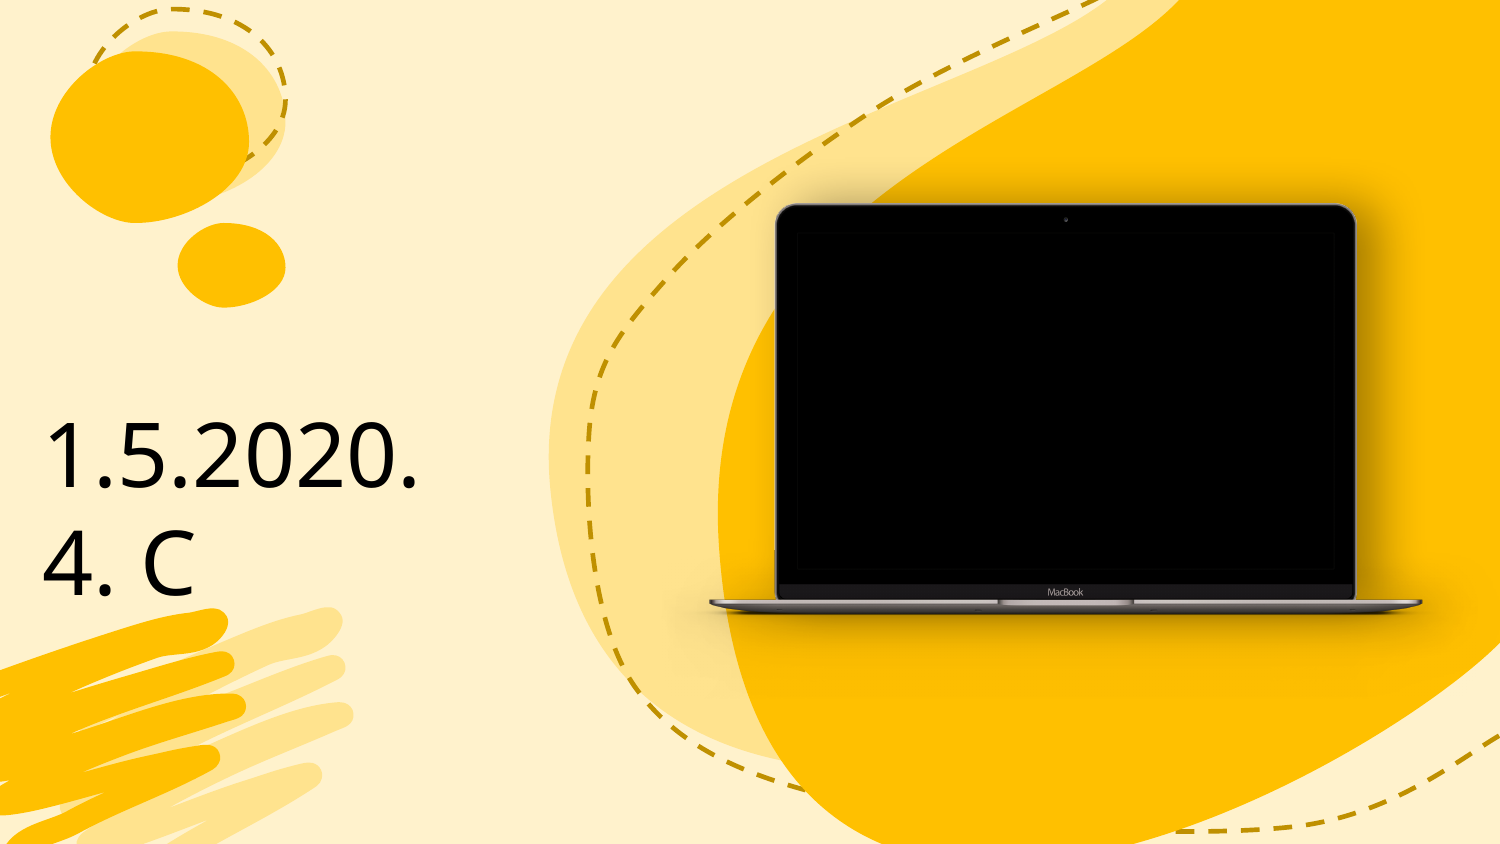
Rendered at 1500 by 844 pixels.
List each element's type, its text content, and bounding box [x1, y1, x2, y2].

picture [659, 203, 1479, 699]
title 1.5.2020. 4. C [27, 291, 752, 629]
